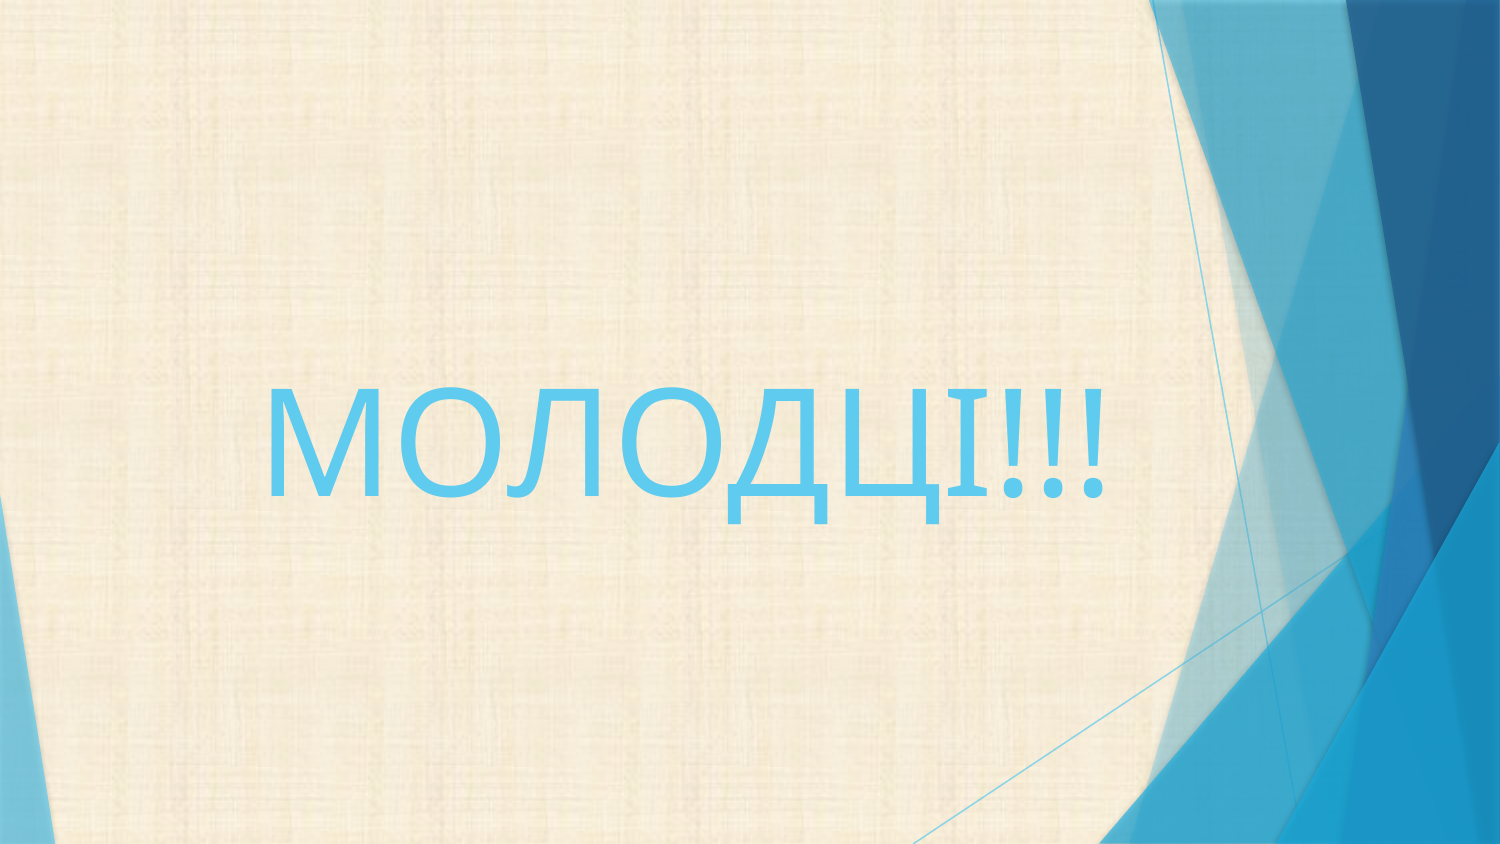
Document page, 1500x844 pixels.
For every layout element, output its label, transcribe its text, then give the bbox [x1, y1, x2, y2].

title МОЛОДЦІ!!! [242, 339, 1500, 432]
